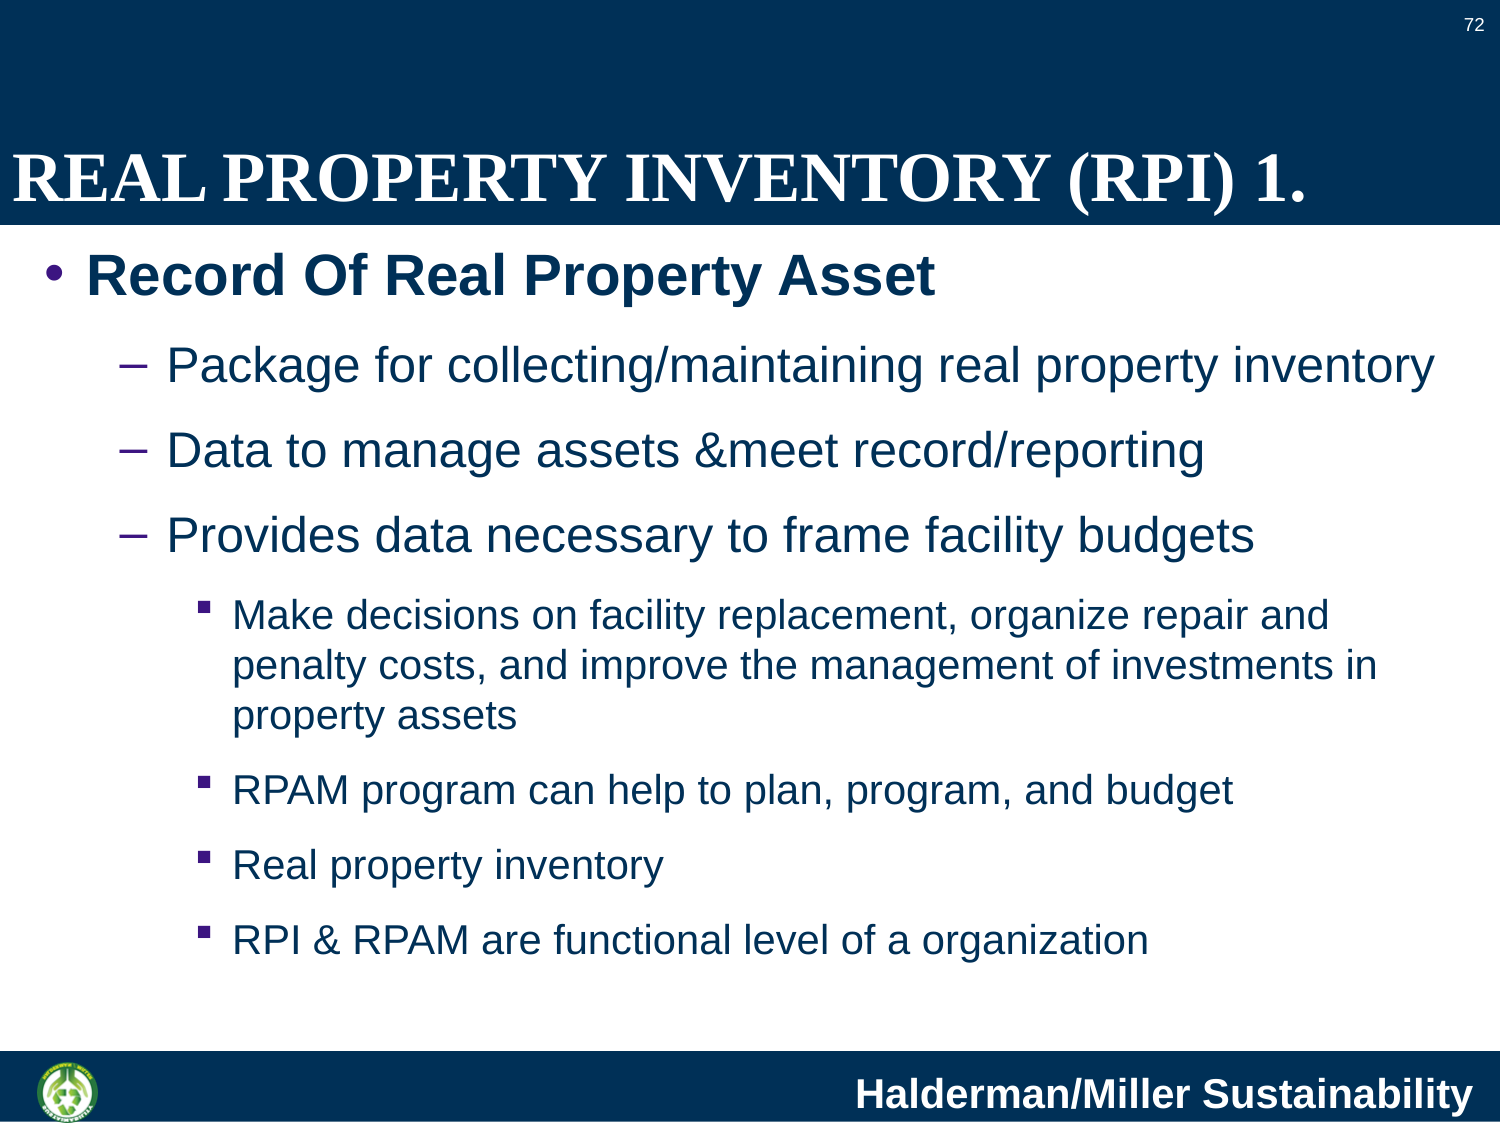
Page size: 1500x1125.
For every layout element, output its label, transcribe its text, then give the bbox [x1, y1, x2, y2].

picture [37, 1062, 98, 1123]
slide_number 72 [1389, 0, 1500, 49]
title REAL PROPERTY INVENTORY (RPI) 1. [12, 35, 1363, 216]
list Record Of Real Property Asset Package for collecting/maintaining real property inventory Data to manage assets &meet record/reporting Provides data necessary to frame facility budgets Make decisions on facility replacement, organize repair and penalty costs, and improve the management of investments in property assets RPAM program can help to plan, program, and budget Real property inventory RPI & RPAM are functional level of a organization [44, 237, 1463, 980]
